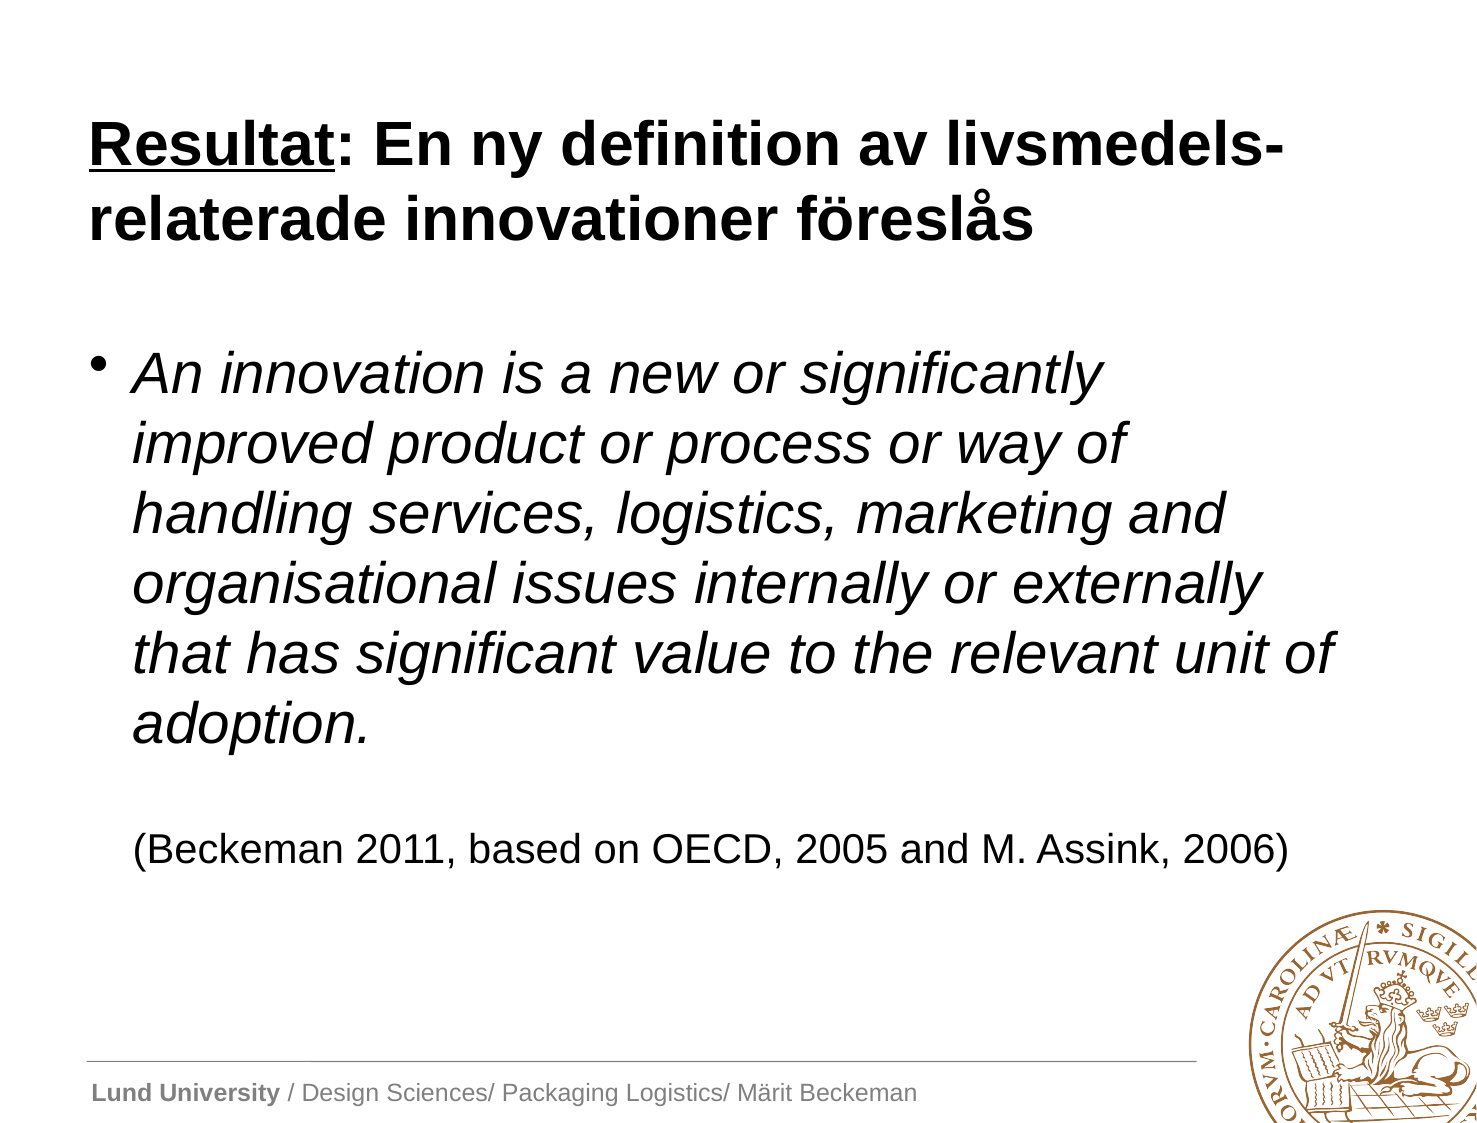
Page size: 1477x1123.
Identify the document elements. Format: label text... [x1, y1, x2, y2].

picture [1236, 887, 1477, 1123]
title Resultat: En ny definition av livsmedels-relaterade innovationer föreslås [73, 84, 1404, 272]
list An innovation is a new or significantly improved product or process or way of handling services, logistics, marketing and organisational issues internally or externally that has significant value to the relevant unit of adoption. (Beckeman 2011, based on OECD, 2005 and M. Assink, 2006) [73, 327, 1353, 965]
